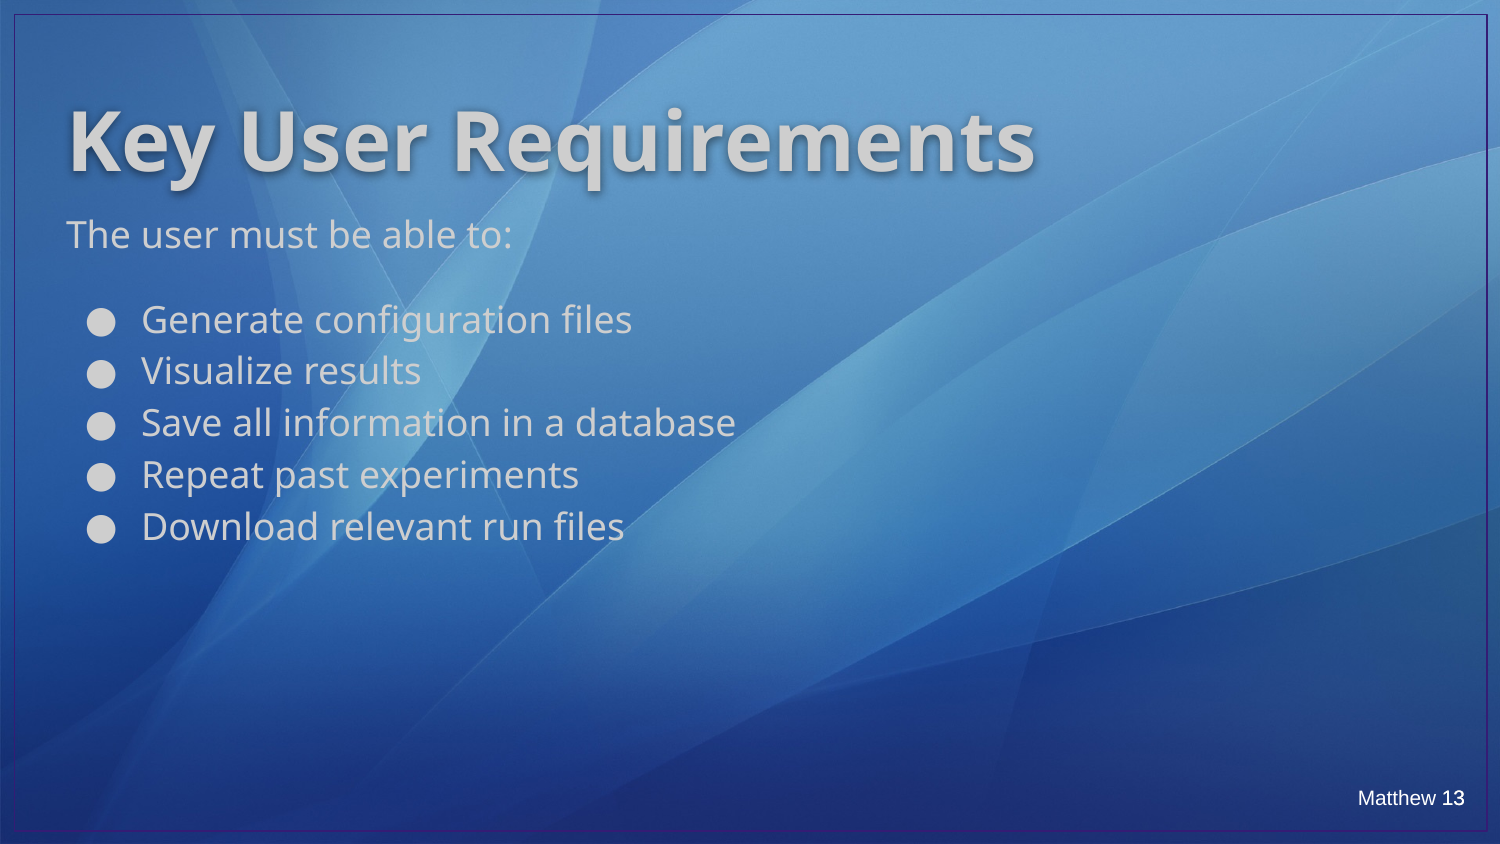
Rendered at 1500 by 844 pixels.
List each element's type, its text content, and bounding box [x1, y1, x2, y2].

list The user must be able to: Generate configuration files Visualize results Save all information in a database Repeat past experiments Download relevant run files [51, 189, 1375, 750]
picture [0, 0, 1500, 844]
slide_number Matthew ‹#› [1289, 764, 1480, 830]
title Key User Requirements [51, 72, 1449, 167]
